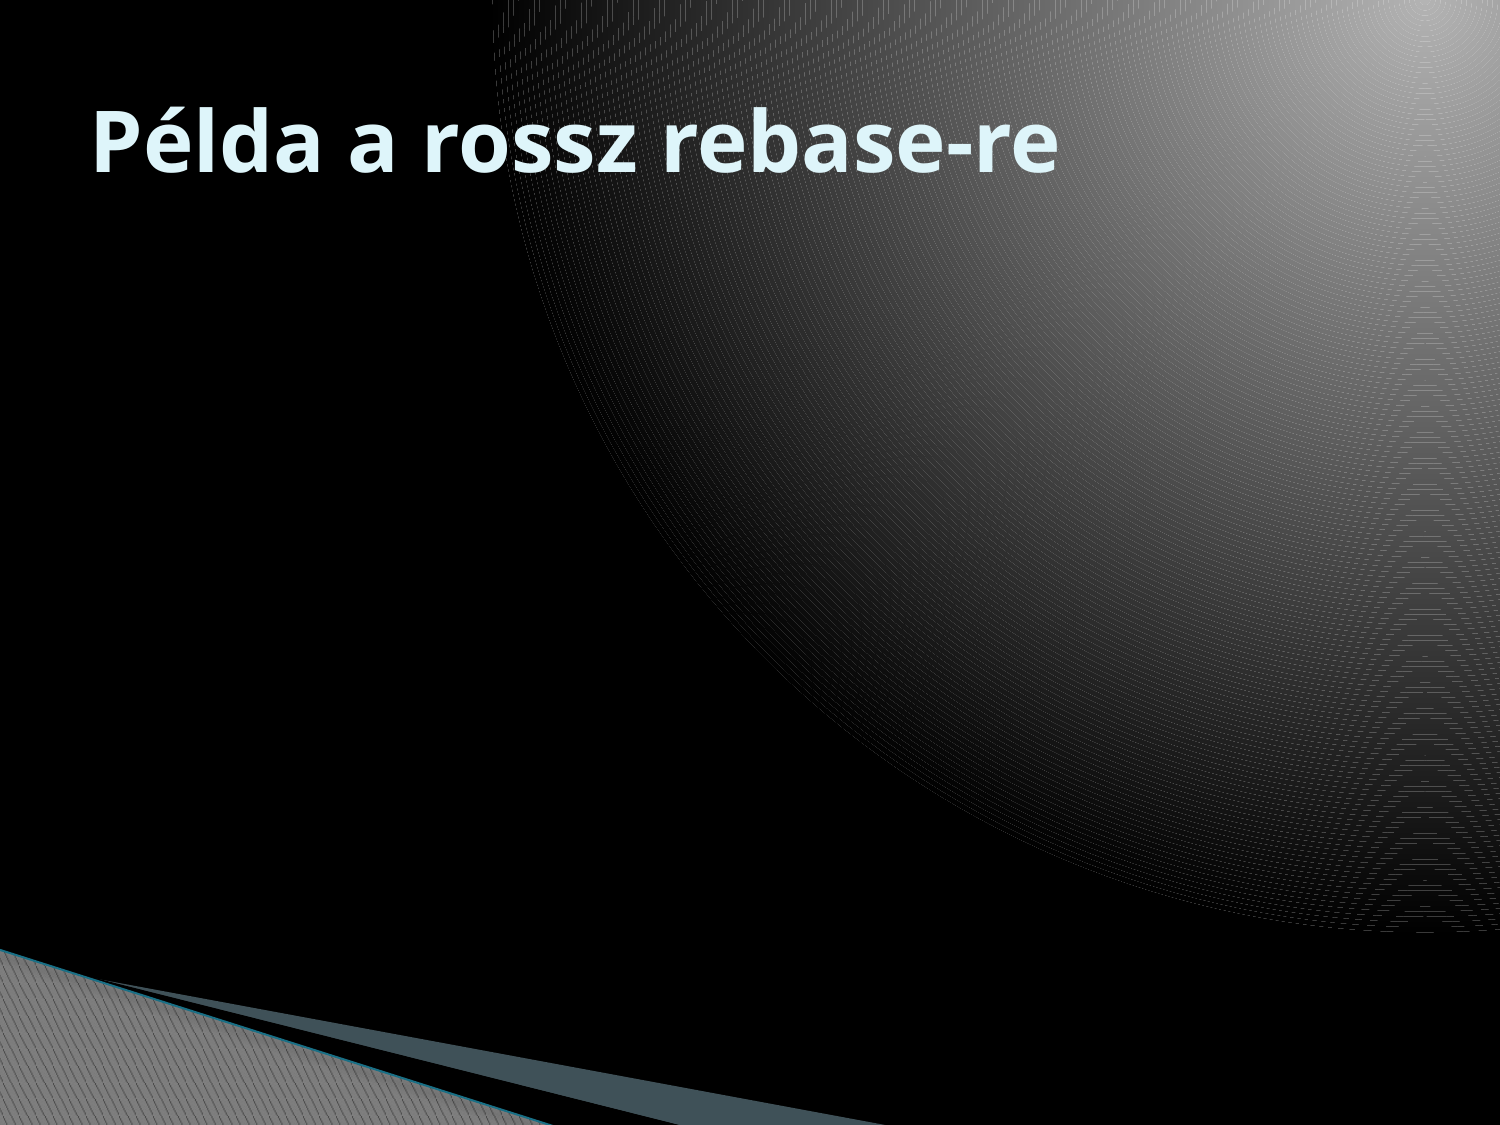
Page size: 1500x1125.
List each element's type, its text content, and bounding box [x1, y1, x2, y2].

picture [0, 952, 543, 1125]
title Példa a rossz rebase-re [75, 45, 1425, 233]
